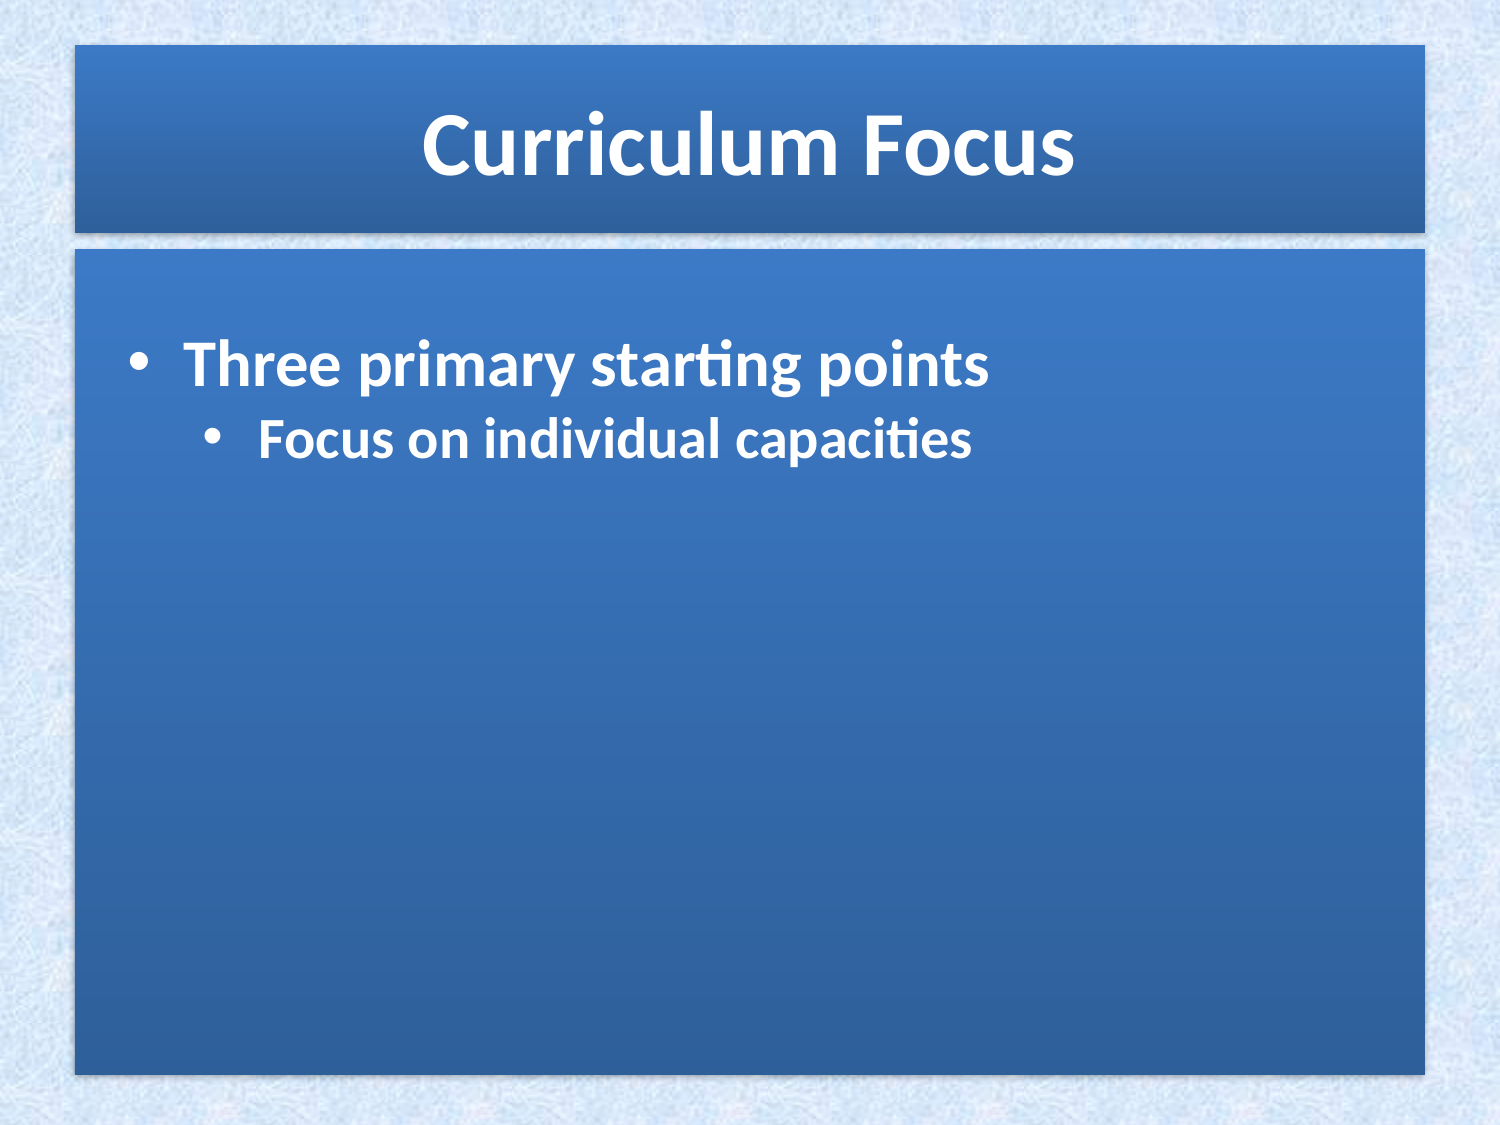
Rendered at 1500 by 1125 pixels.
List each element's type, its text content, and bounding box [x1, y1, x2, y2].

picture [0, 0, 1500, 1125]
title Curriculum Focus [75, 45, 1425, 233]
text_box Three primary starting points Focus on individual capacities [112, 312, 1275, 478]
text_box [74, 249, 1425, 1075]
